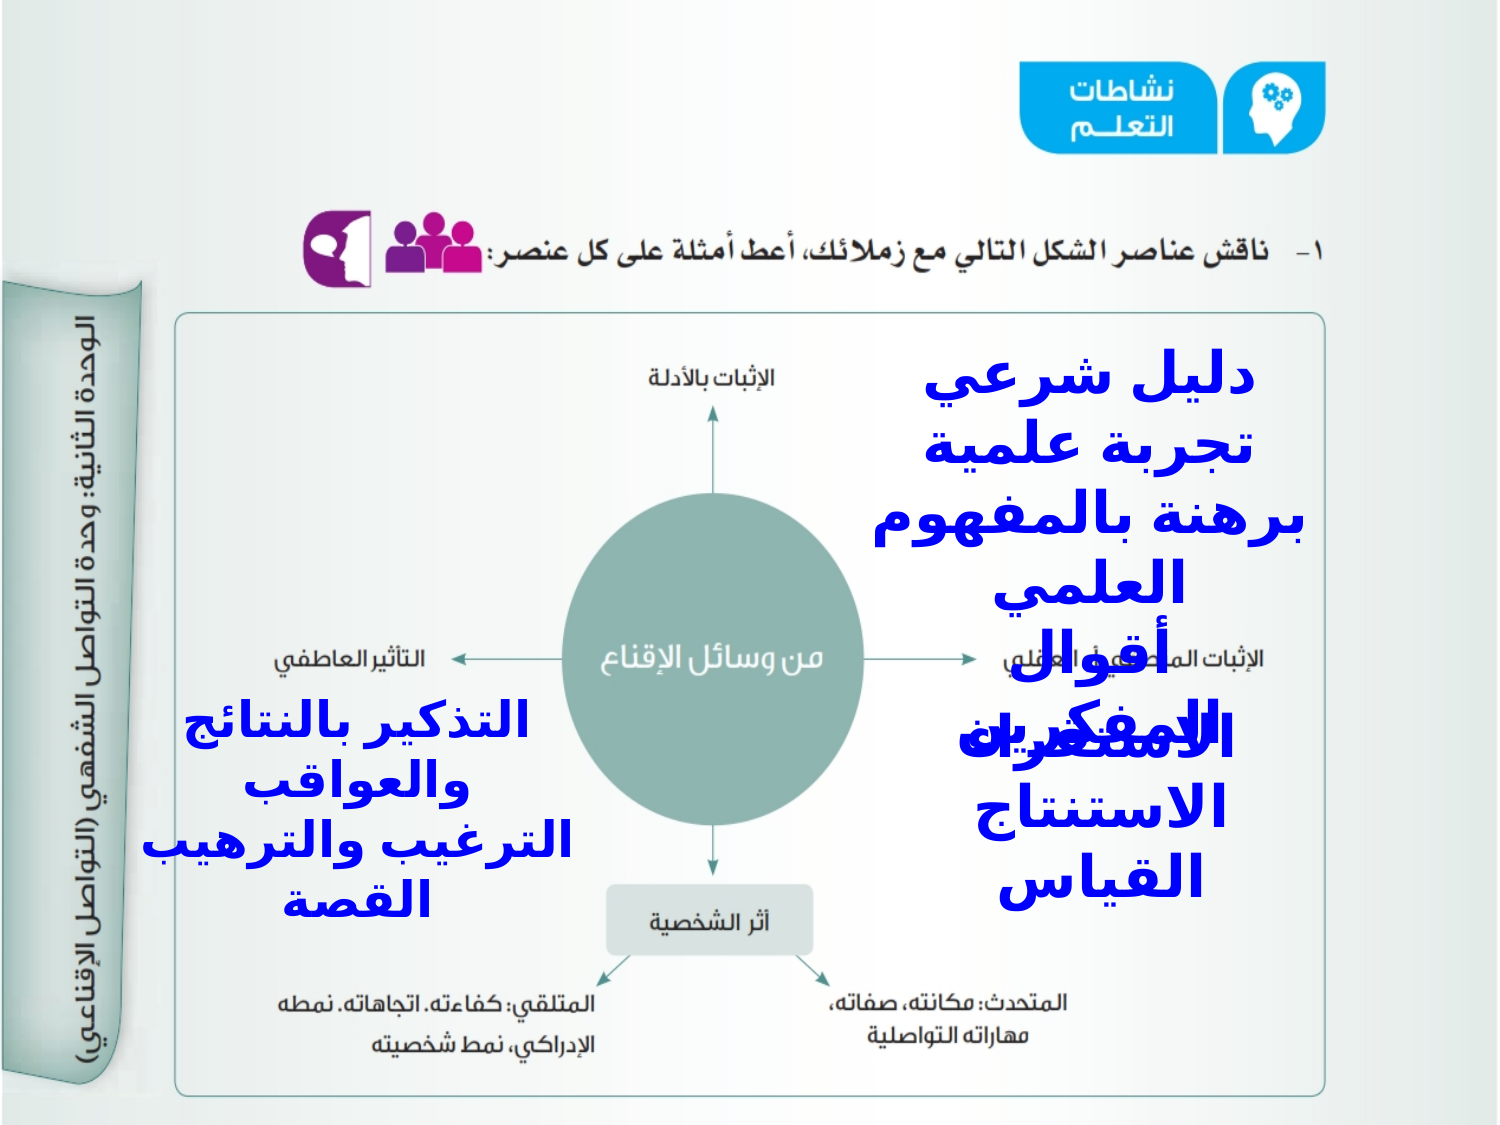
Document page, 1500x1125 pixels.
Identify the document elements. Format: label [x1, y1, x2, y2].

list [0, 0, 1500, 1125]
